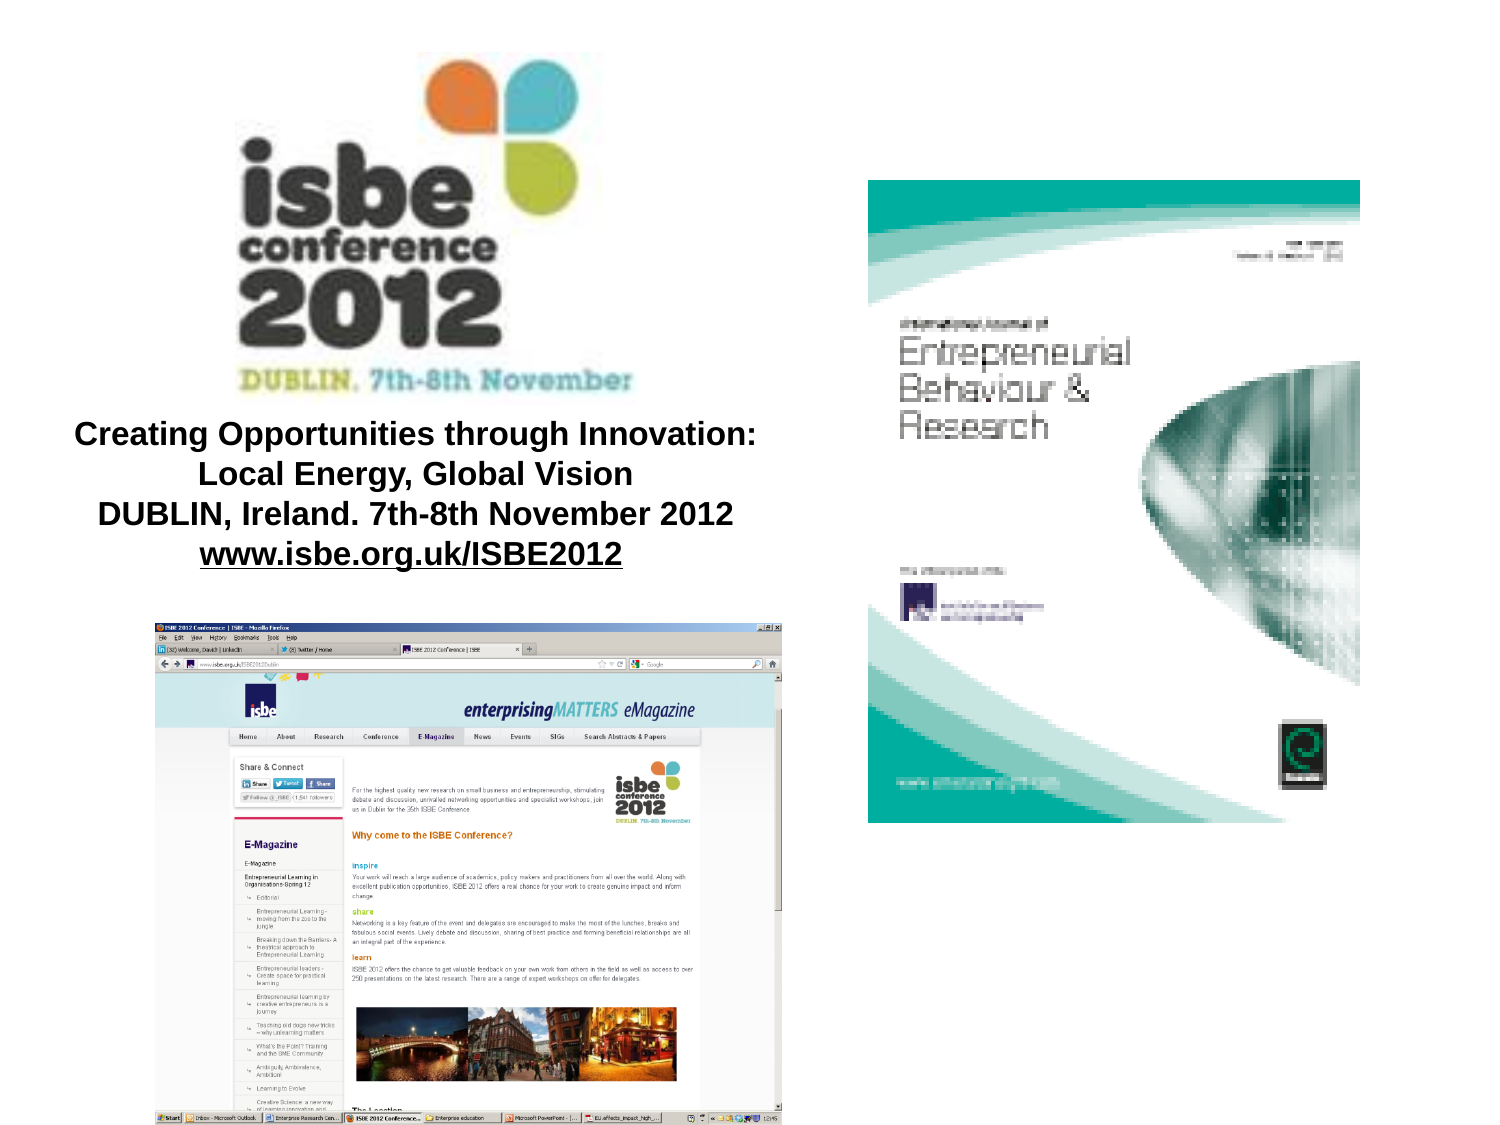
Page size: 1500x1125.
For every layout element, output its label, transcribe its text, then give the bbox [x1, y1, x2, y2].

text_box Creating Opportunities through Innovation: Local Energy, Global Vision DUBLIN, Ireland. 7th-8th November 2012 www.isbe.org.uk/ISBE2012 [50, 405, 782, 580]
picture [868, 180, 1360, 823]
picture [235, 52, 637, 405]
picture [155, 623, 783, 1125]
